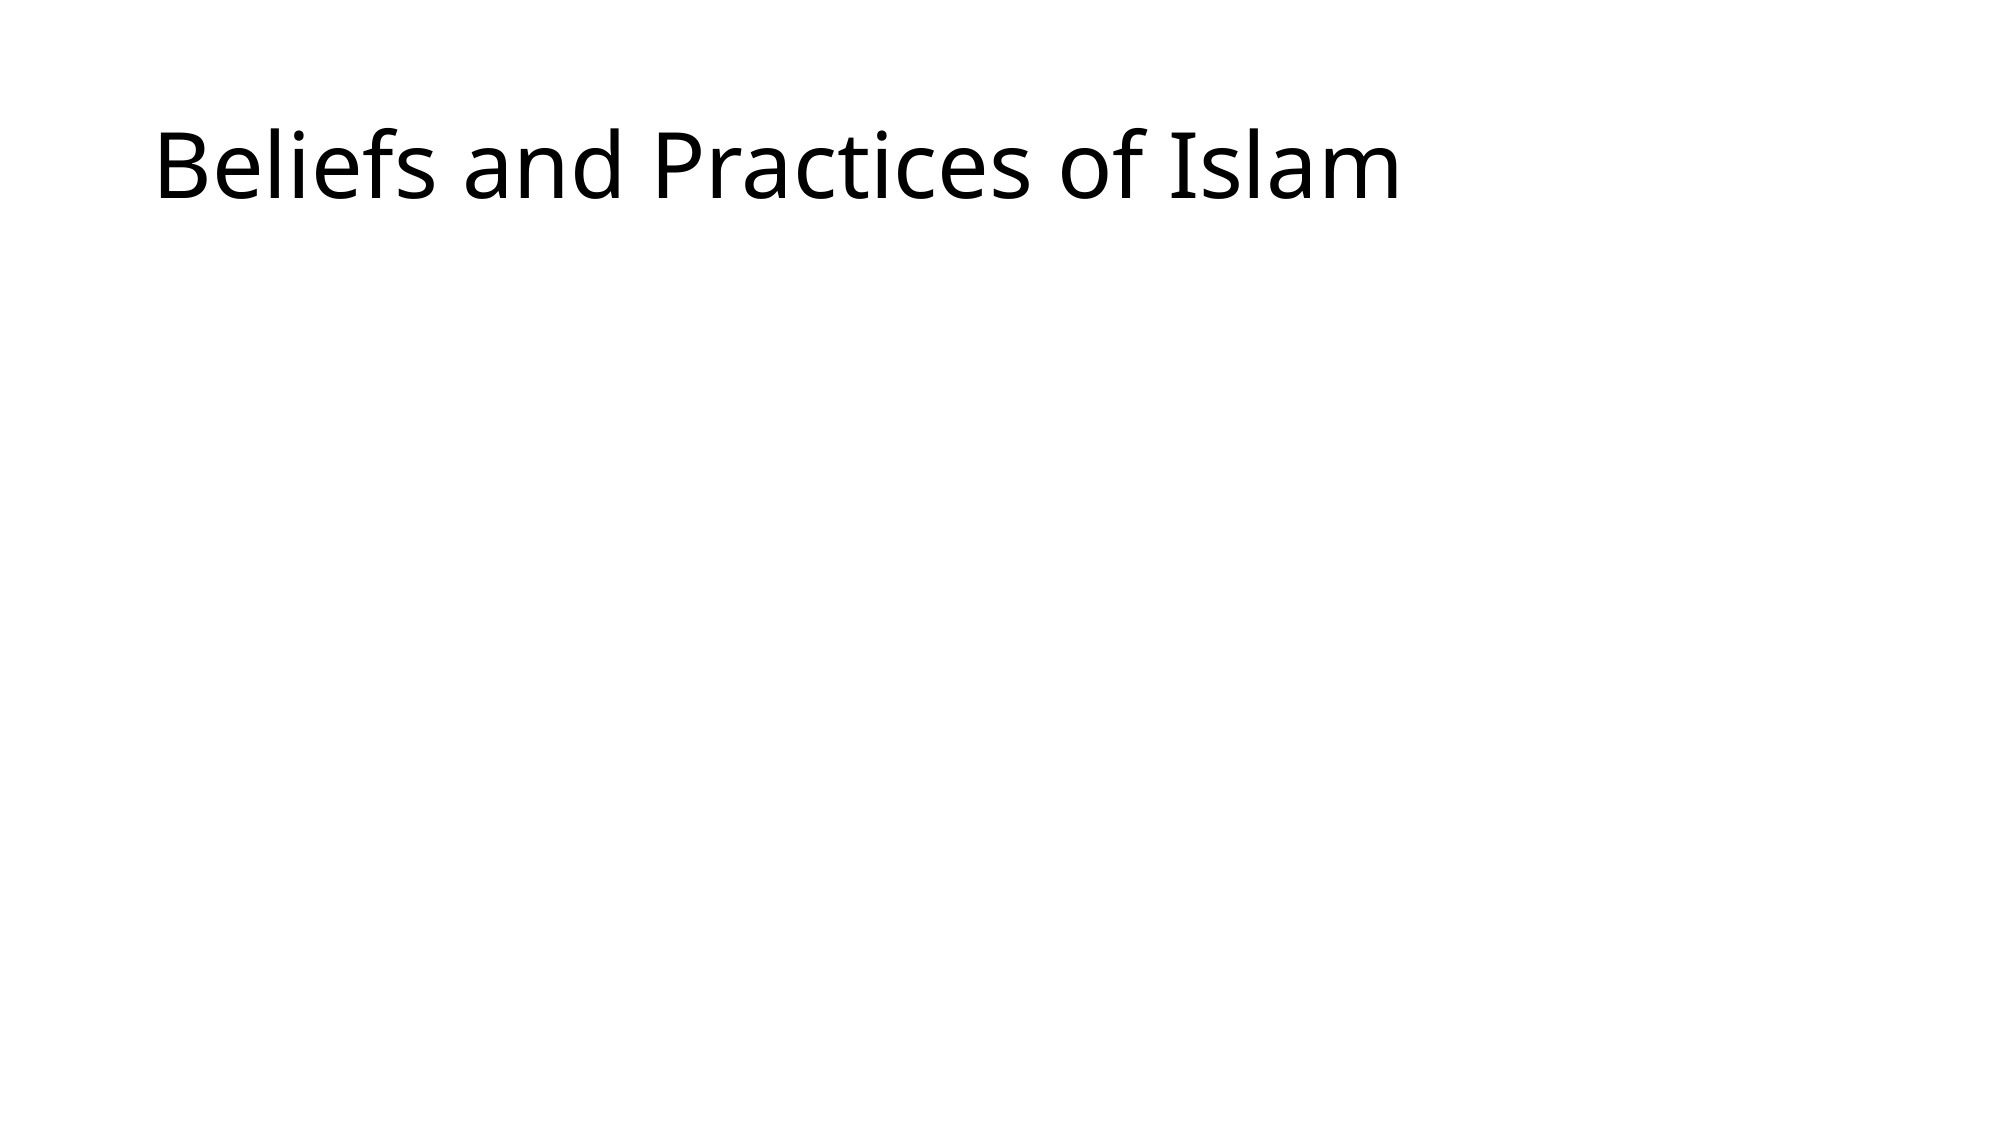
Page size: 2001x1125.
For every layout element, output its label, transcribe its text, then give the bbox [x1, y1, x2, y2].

title Beliefs and Practices of Islam [137, 59, 1863, 278]
